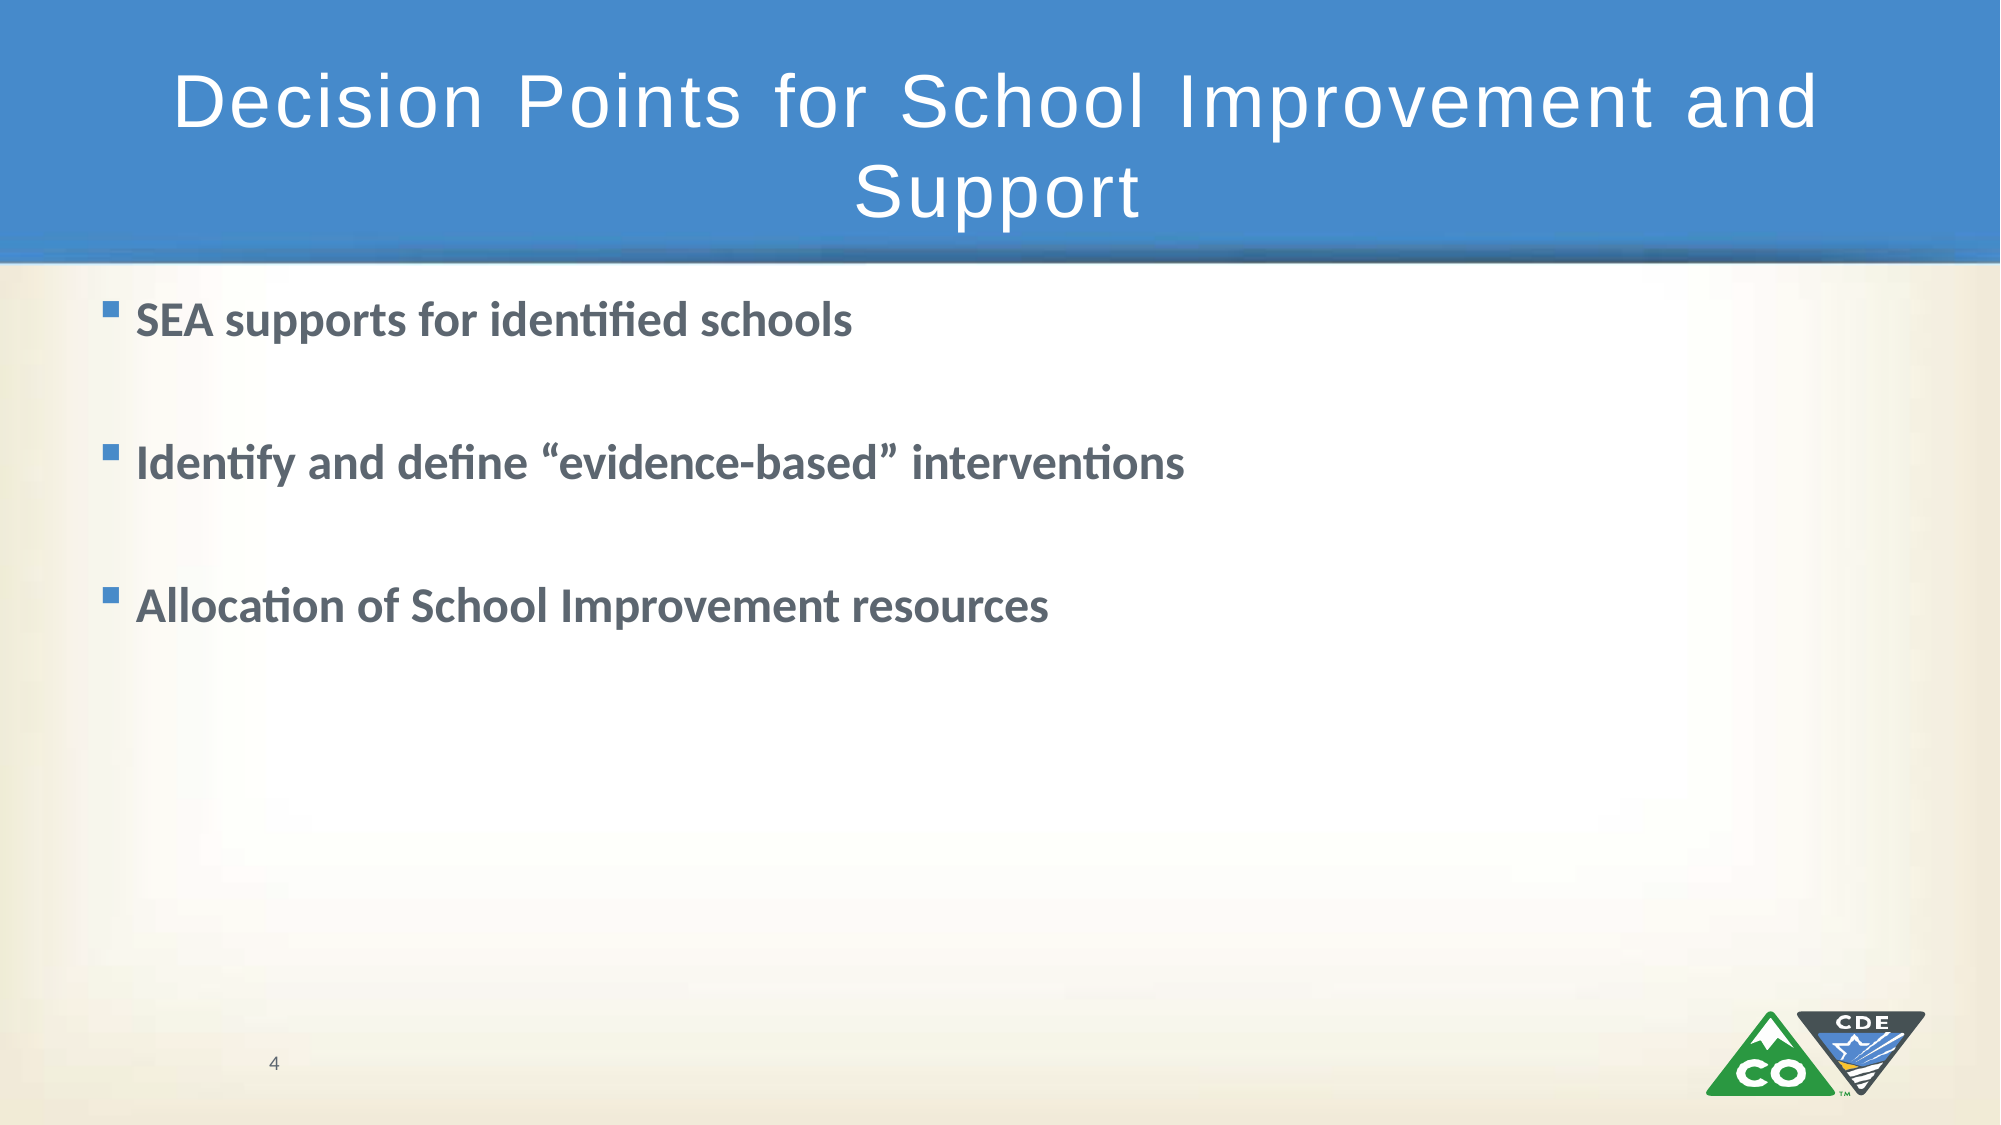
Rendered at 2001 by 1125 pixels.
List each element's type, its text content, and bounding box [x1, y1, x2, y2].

title Decision Points for School Improvement and Support [170, 50, 1830, 241]
picture [0, 0, 2000, 1125]
text_box 4 [267, 1047, 282, 1075]
text_box SEA supports for identified schools Identify and define “evidence-based” interventions Allocation of School Improvement resources [96, 284, 1198, 633]
